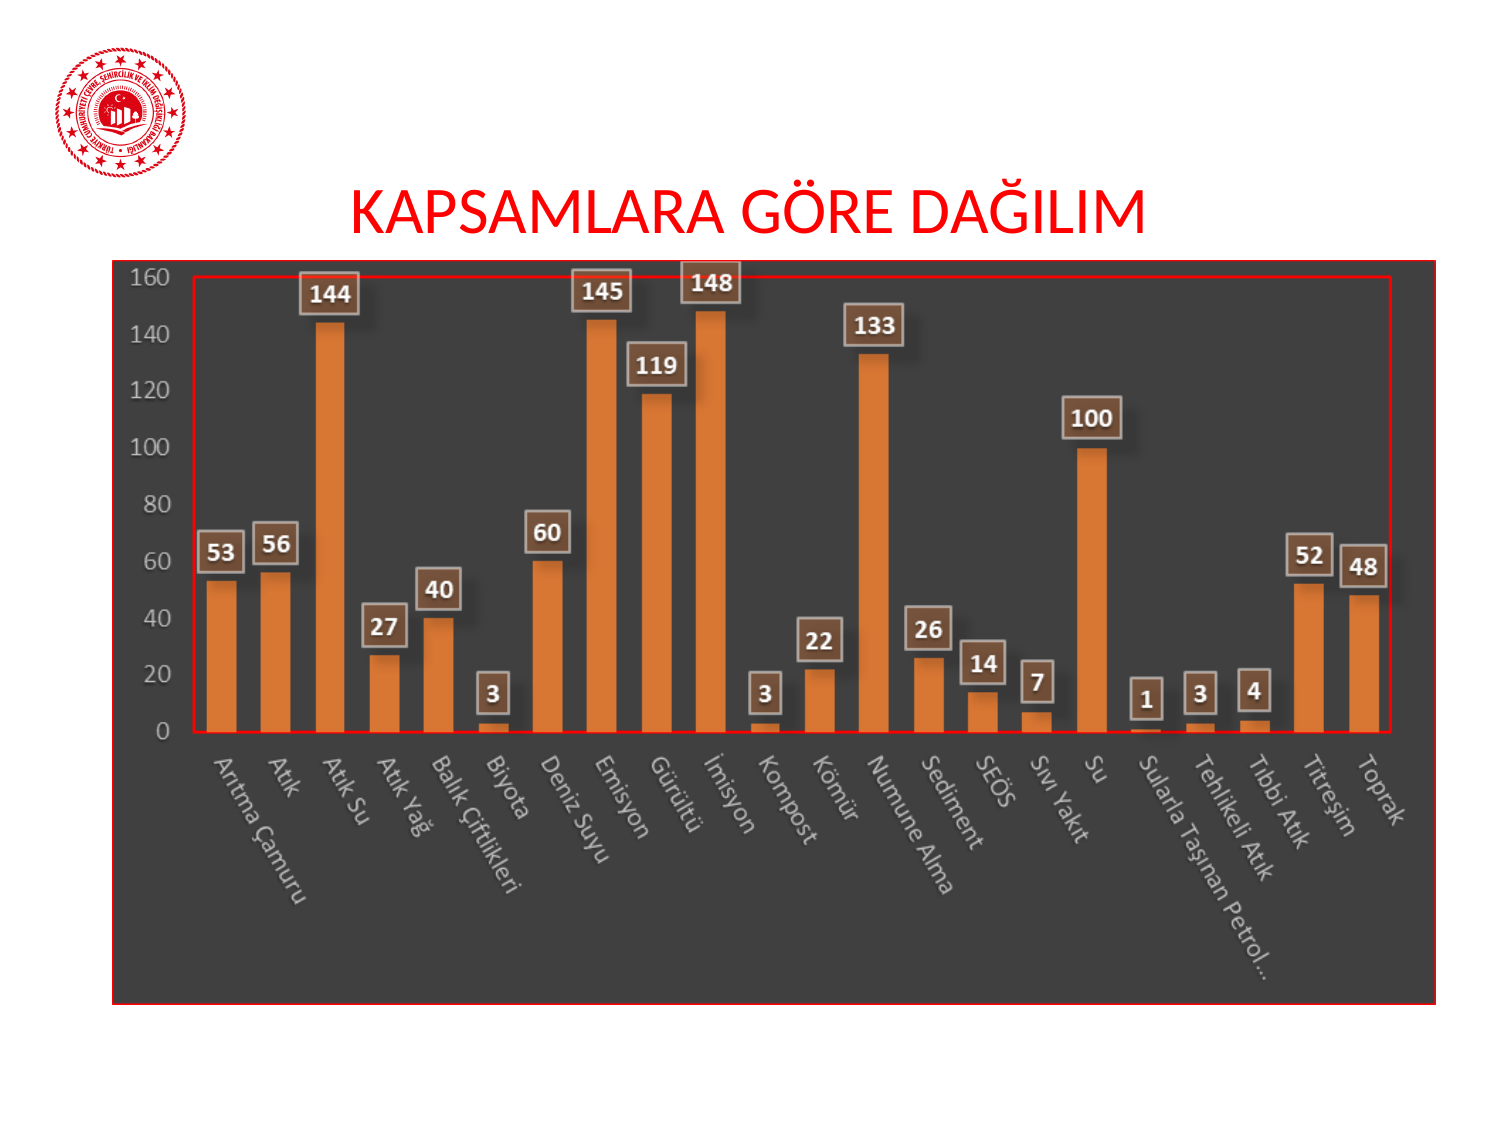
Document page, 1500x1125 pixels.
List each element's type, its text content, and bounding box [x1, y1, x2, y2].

picture [41, 39, 201, 188]
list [111, 260, 1436, 1005]
title KAPSAMLARA GÖRE DAĞILIM [75, 113, 1425, 302]
